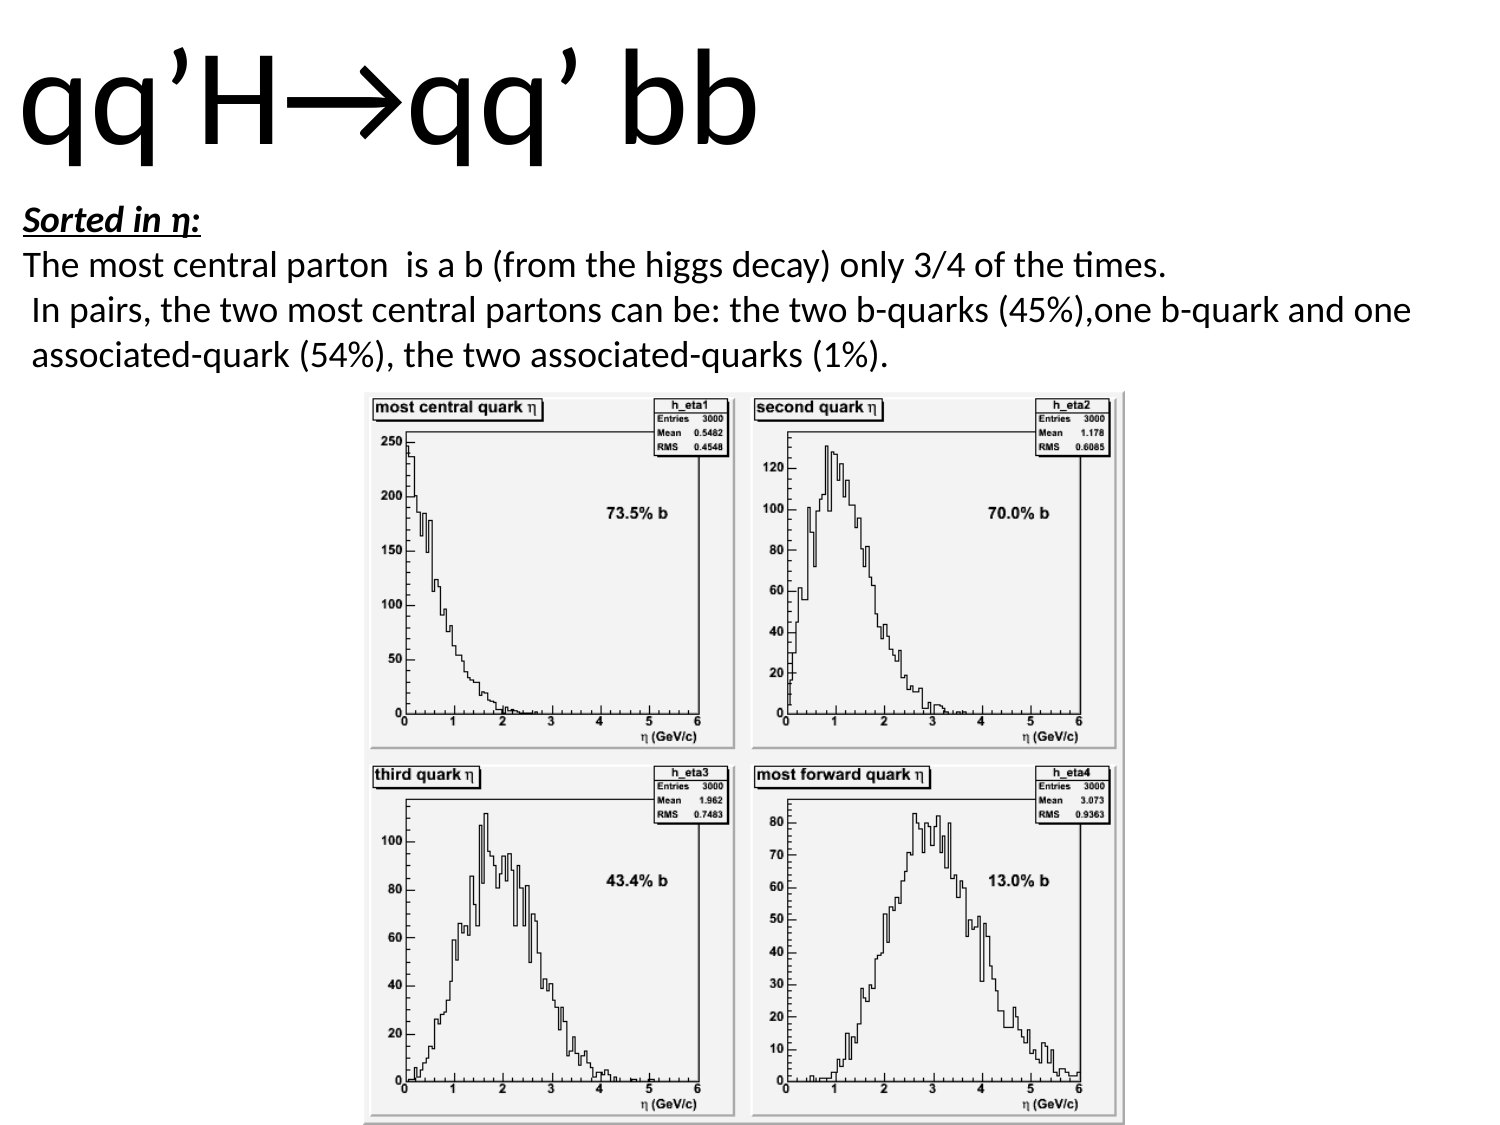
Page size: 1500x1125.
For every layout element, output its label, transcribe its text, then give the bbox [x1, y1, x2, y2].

text_box qq’H→qq’ bb [3, 0, 777, 180]
text_box Sorted in η: The most central parton is a b (from the higgs decay) only 3/4 of the times. In pairs, the two most central partons can be: the two b-quarks (45%),one b-quark and one associated-quark (54%), the two associated-quarks (1%). [8, 187, 1429, 383]
picture [362, 390, 1126, 1125]
